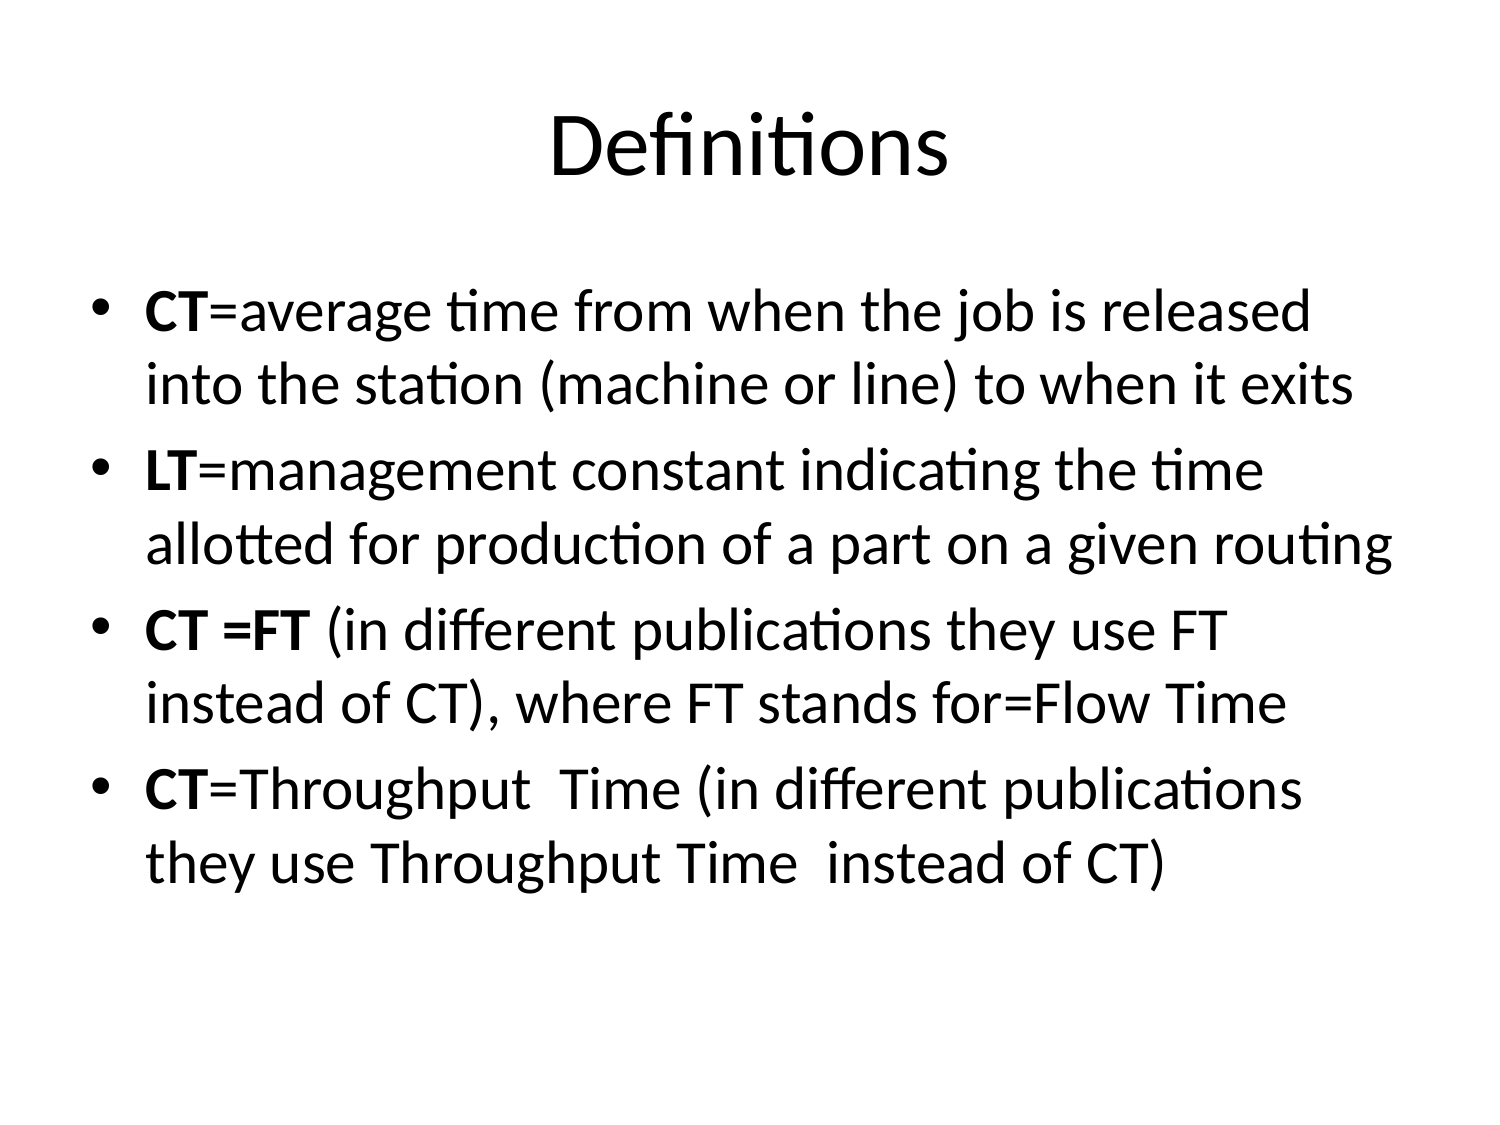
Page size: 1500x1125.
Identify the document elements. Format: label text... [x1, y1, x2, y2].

list CT=average time from when the job is released into the station (machine or line) to when it exits LT=management constant indicating the time allotted for production of a part on a given routing CT =FT (in different publications they use FT instead of CT), where FT stands for=Flow Time CT=Throughput Time (in different publications they use Throughput Time instead of CT) [75, 262, 1425, 1005]
title Definitions [75, 45, 1425, 233]
